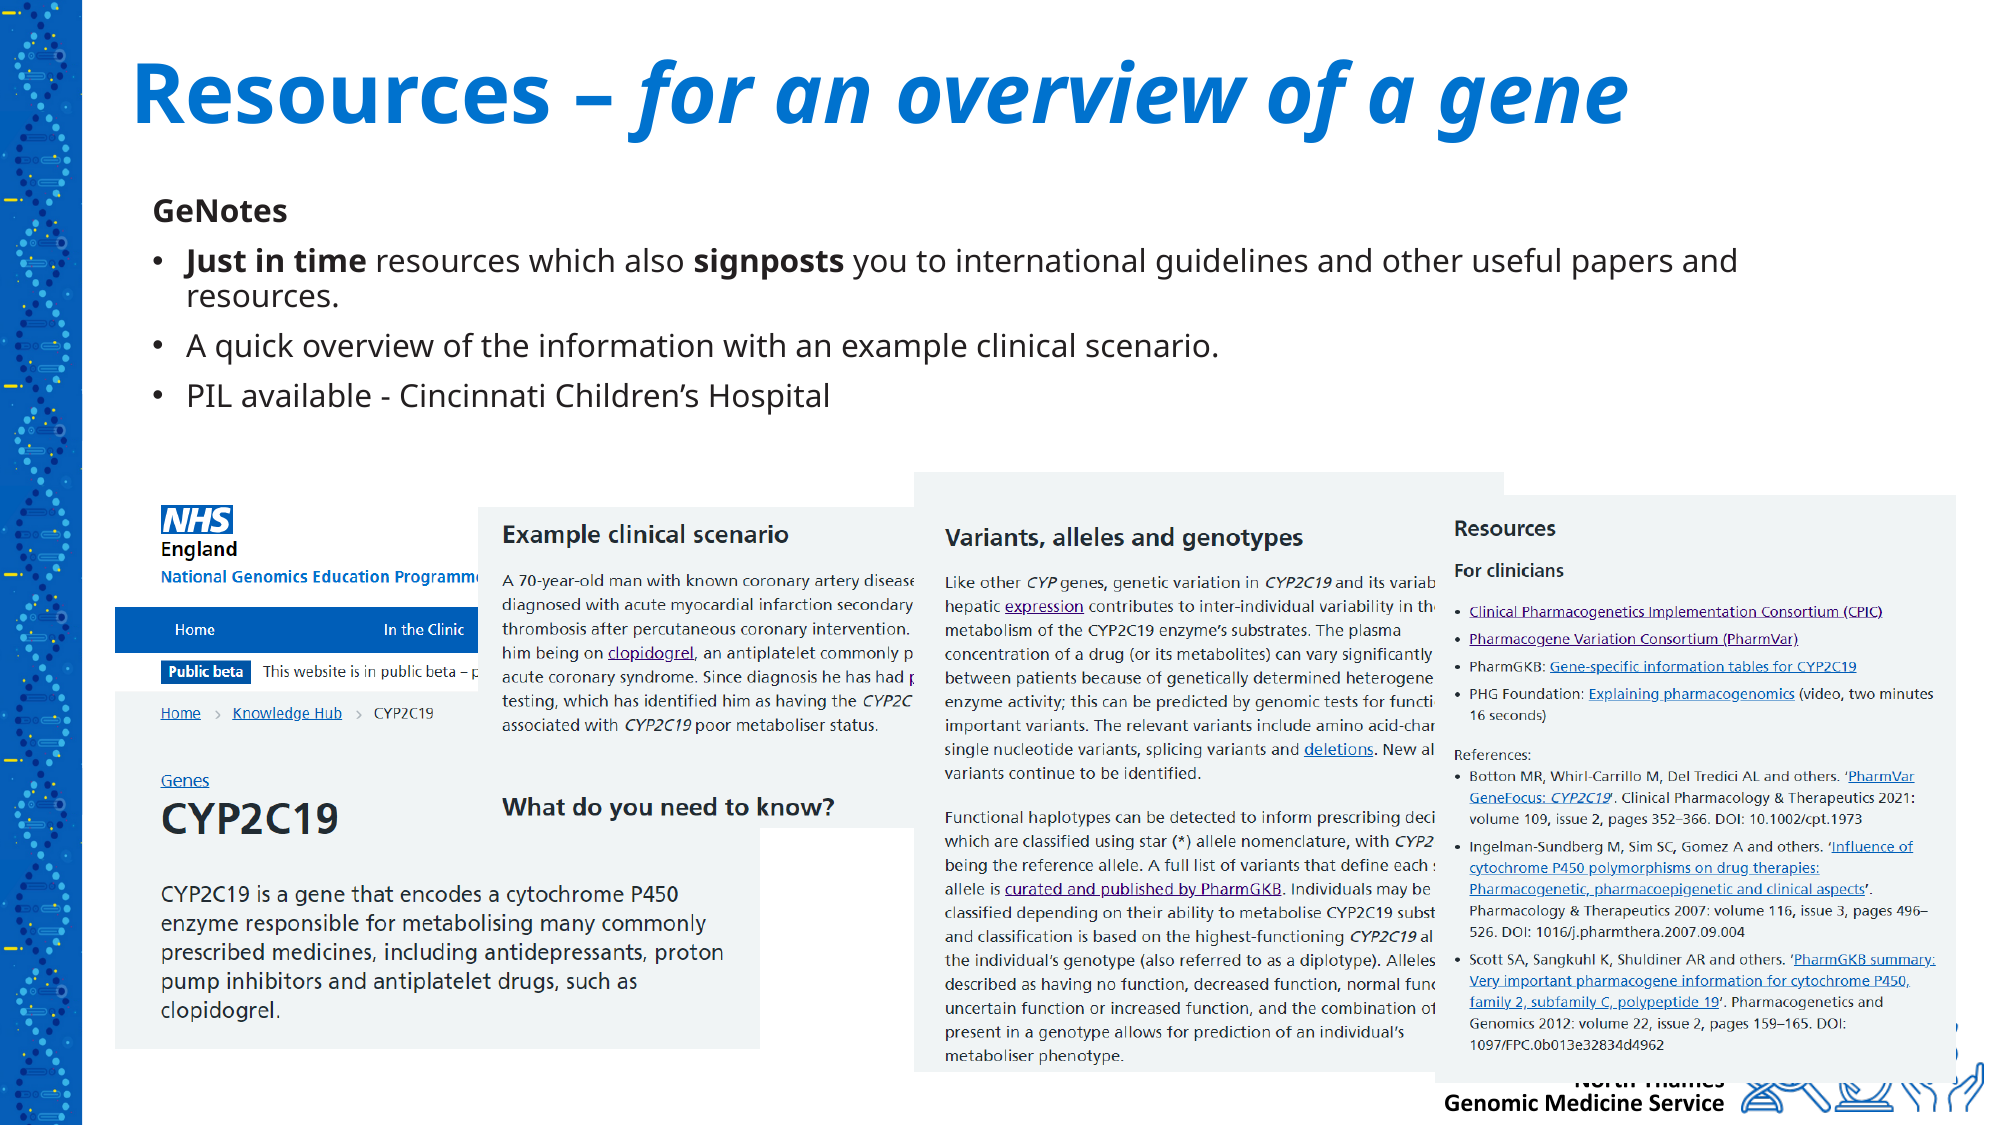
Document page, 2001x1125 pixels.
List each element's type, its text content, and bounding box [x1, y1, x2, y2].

picture [0, 0, 83, 1125]
picture [115, 472, 1984, 1125]
title Resources – for an overview of a gene [115, 33, 1841, 160]
list GeNotes Just in time resources which also signposts you to international guidelines and other useful papers and resources. A quick overview of the information with an example clinical scenario. PIL available - Cincinnati Children’s Hospital [137, 187, 1863, 424]
